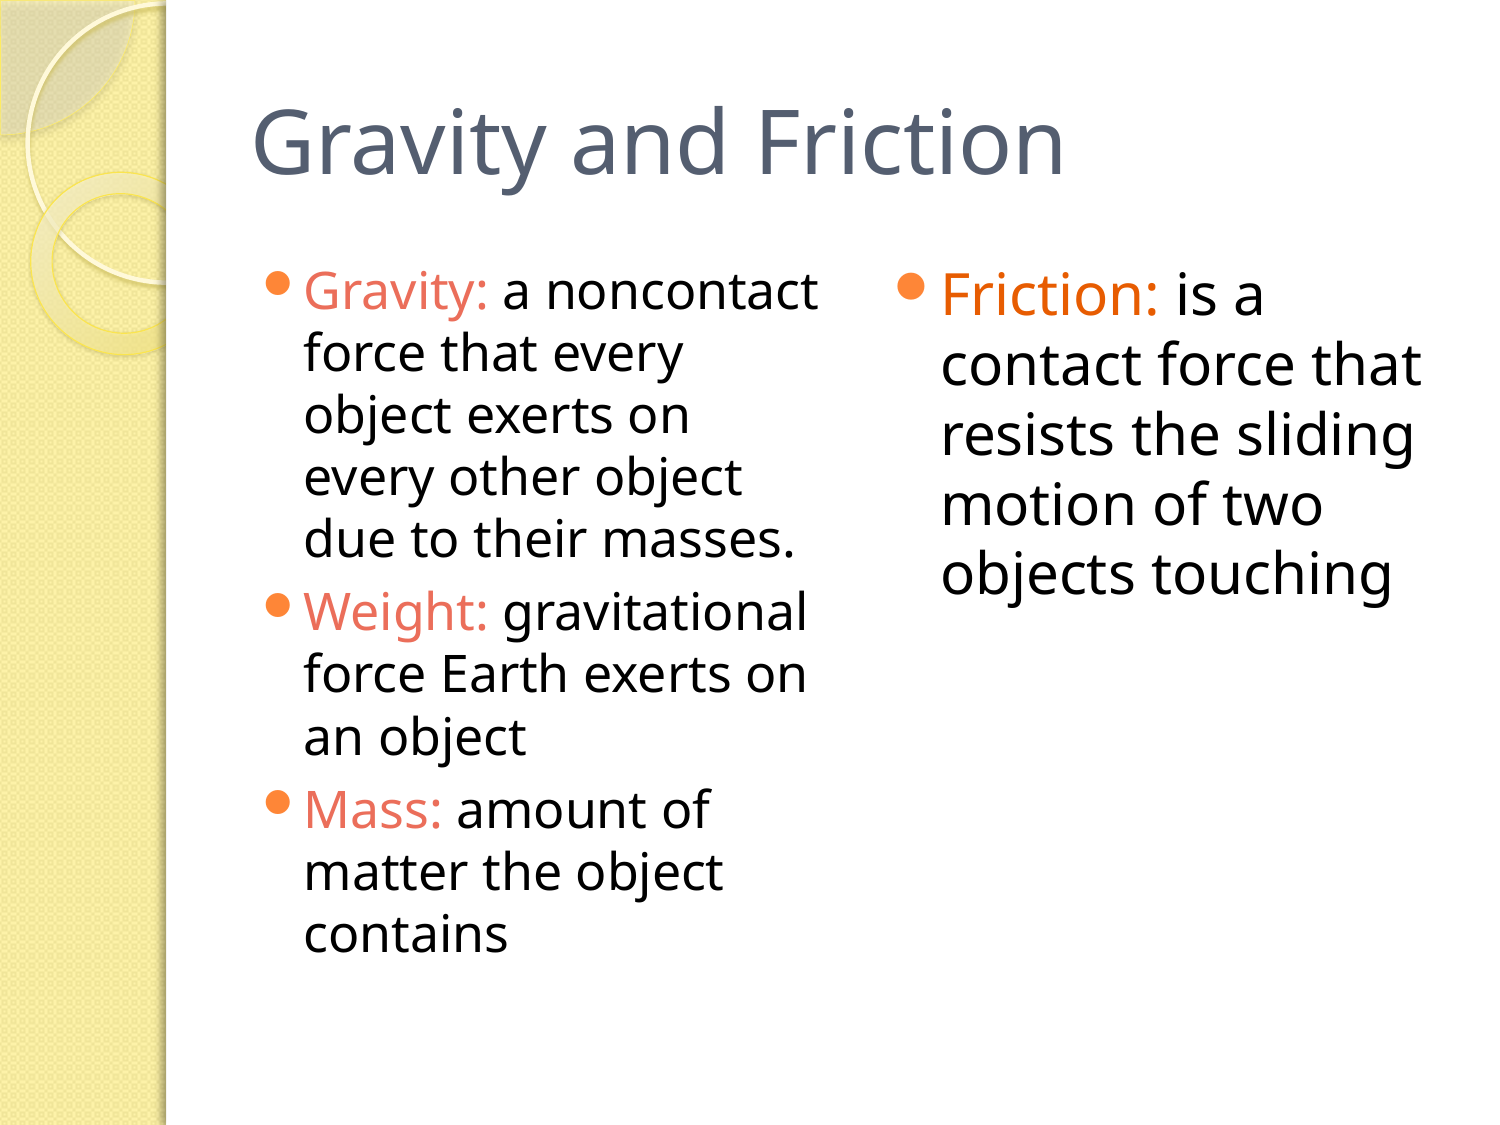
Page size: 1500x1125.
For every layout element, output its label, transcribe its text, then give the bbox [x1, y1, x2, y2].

list Gravity: a noncontact force that every object exerts on every other object due to their masses. Weight: gravitational force Earth exerts on an object Mass: amount of matter the object contains [235, 249, 836, 1015]
list Friction: is a contact force that resists the sliding motion of two objects touching [865, 249, 1466, 1015]
title Gravity and Friction [235, 45, 1466, 233]
